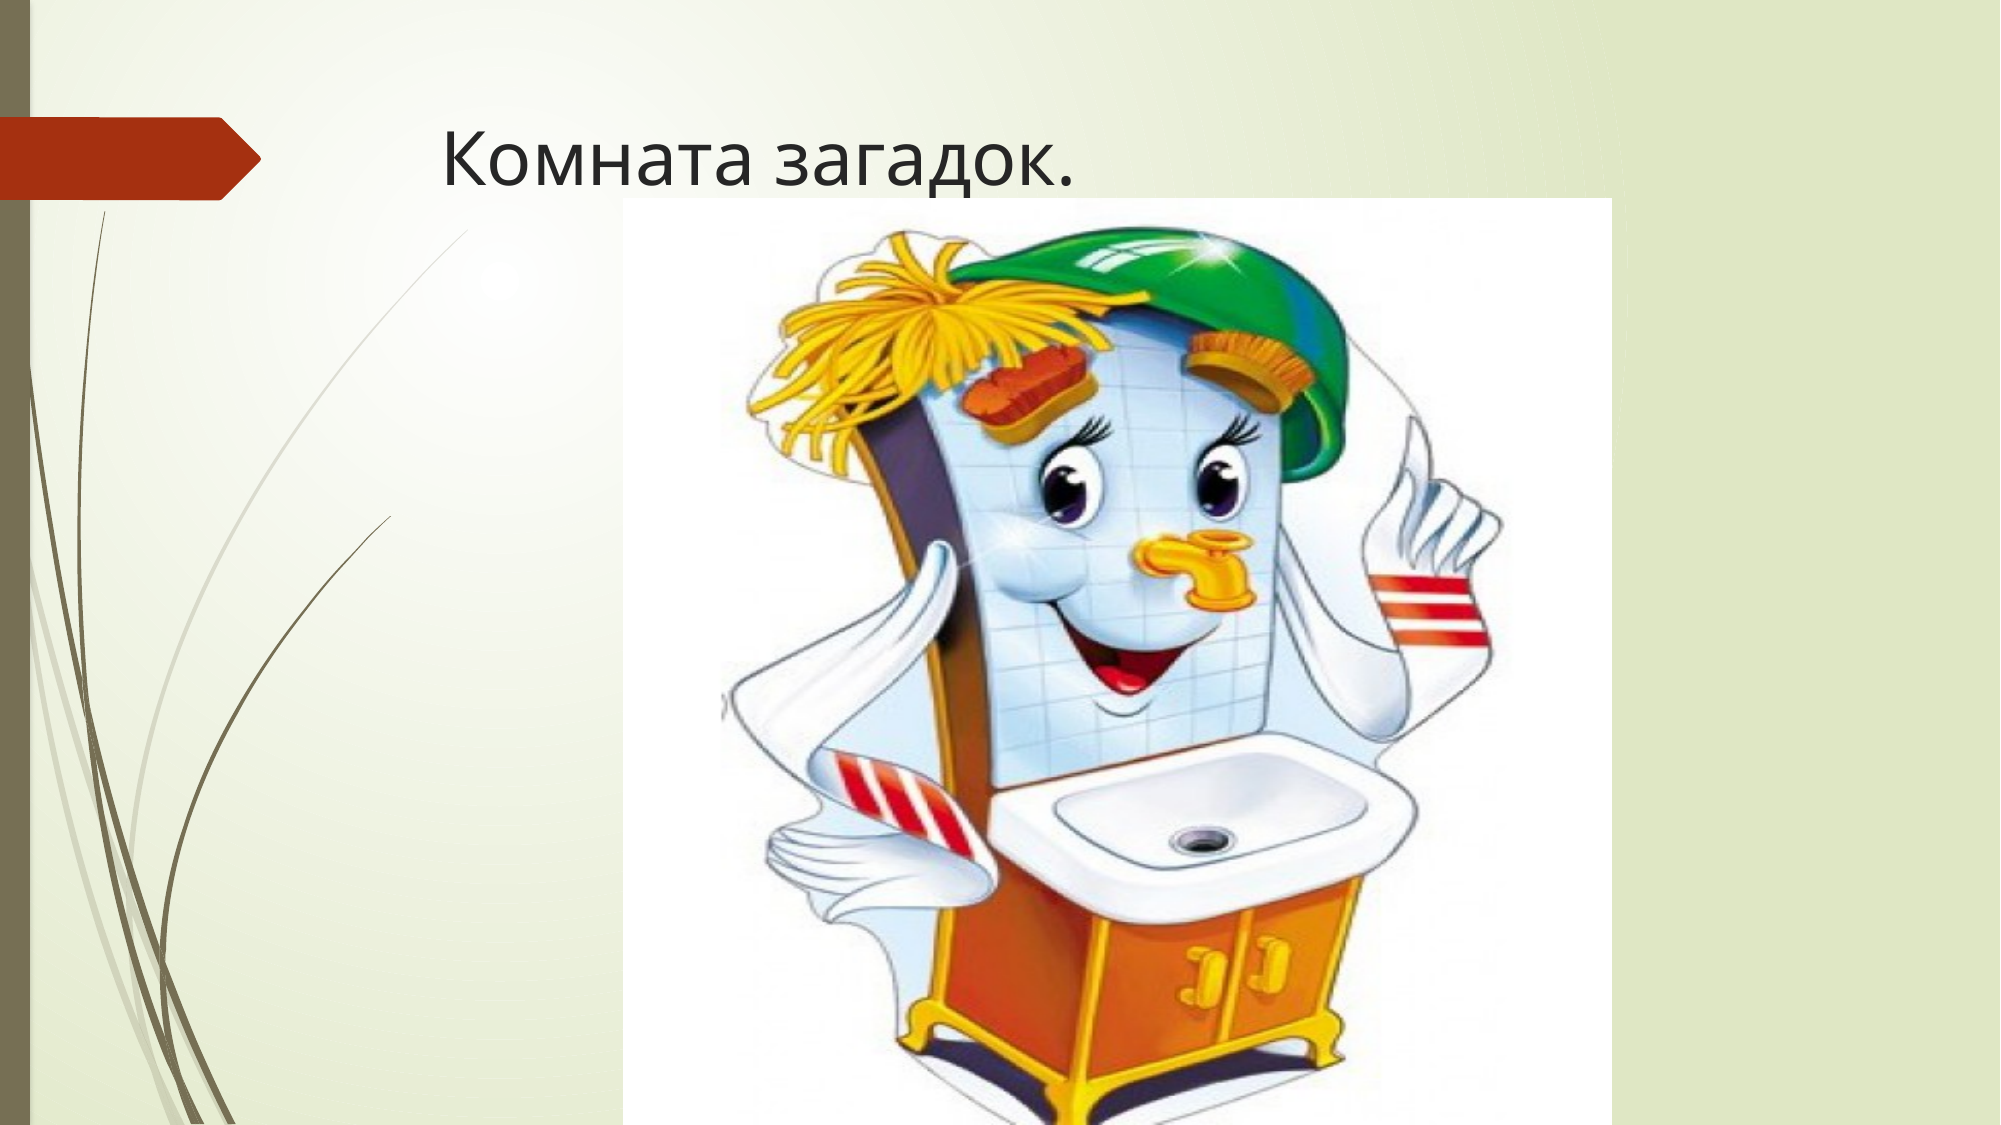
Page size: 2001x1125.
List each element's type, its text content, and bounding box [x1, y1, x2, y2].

picture [623, 198, 1613, 1125]
title Комната загадок. [425, 102, 1888, 313]
